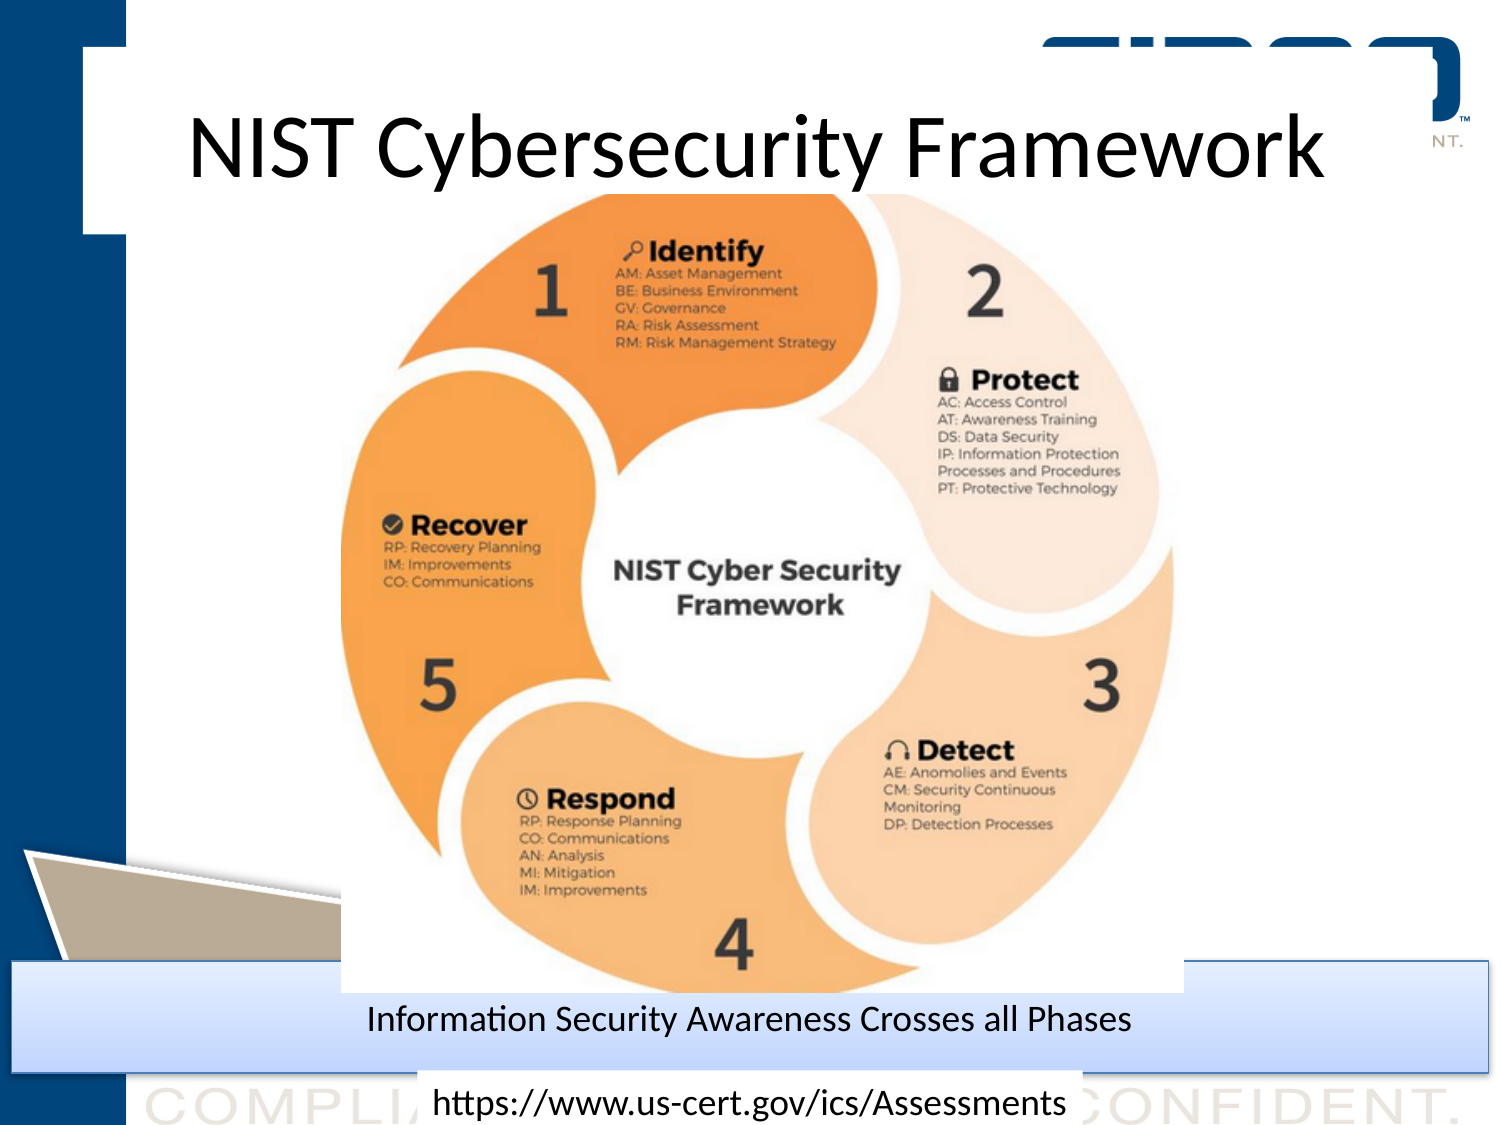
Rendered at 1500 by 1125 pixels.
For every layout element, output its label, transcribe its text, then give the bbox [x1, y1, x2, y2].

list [341, 194, 1184, 994]
picture [0, 0, 1500, 1125]
text_box Information Security Awareness Crosses all Phases [11, 960, 1489, 1074]
title NIST Cybersecurity Framework [82, 46, 1433, 235]
text_box https://www.us-cert.gov/ics/Assessments [417, 1070, 1083, 1125]
